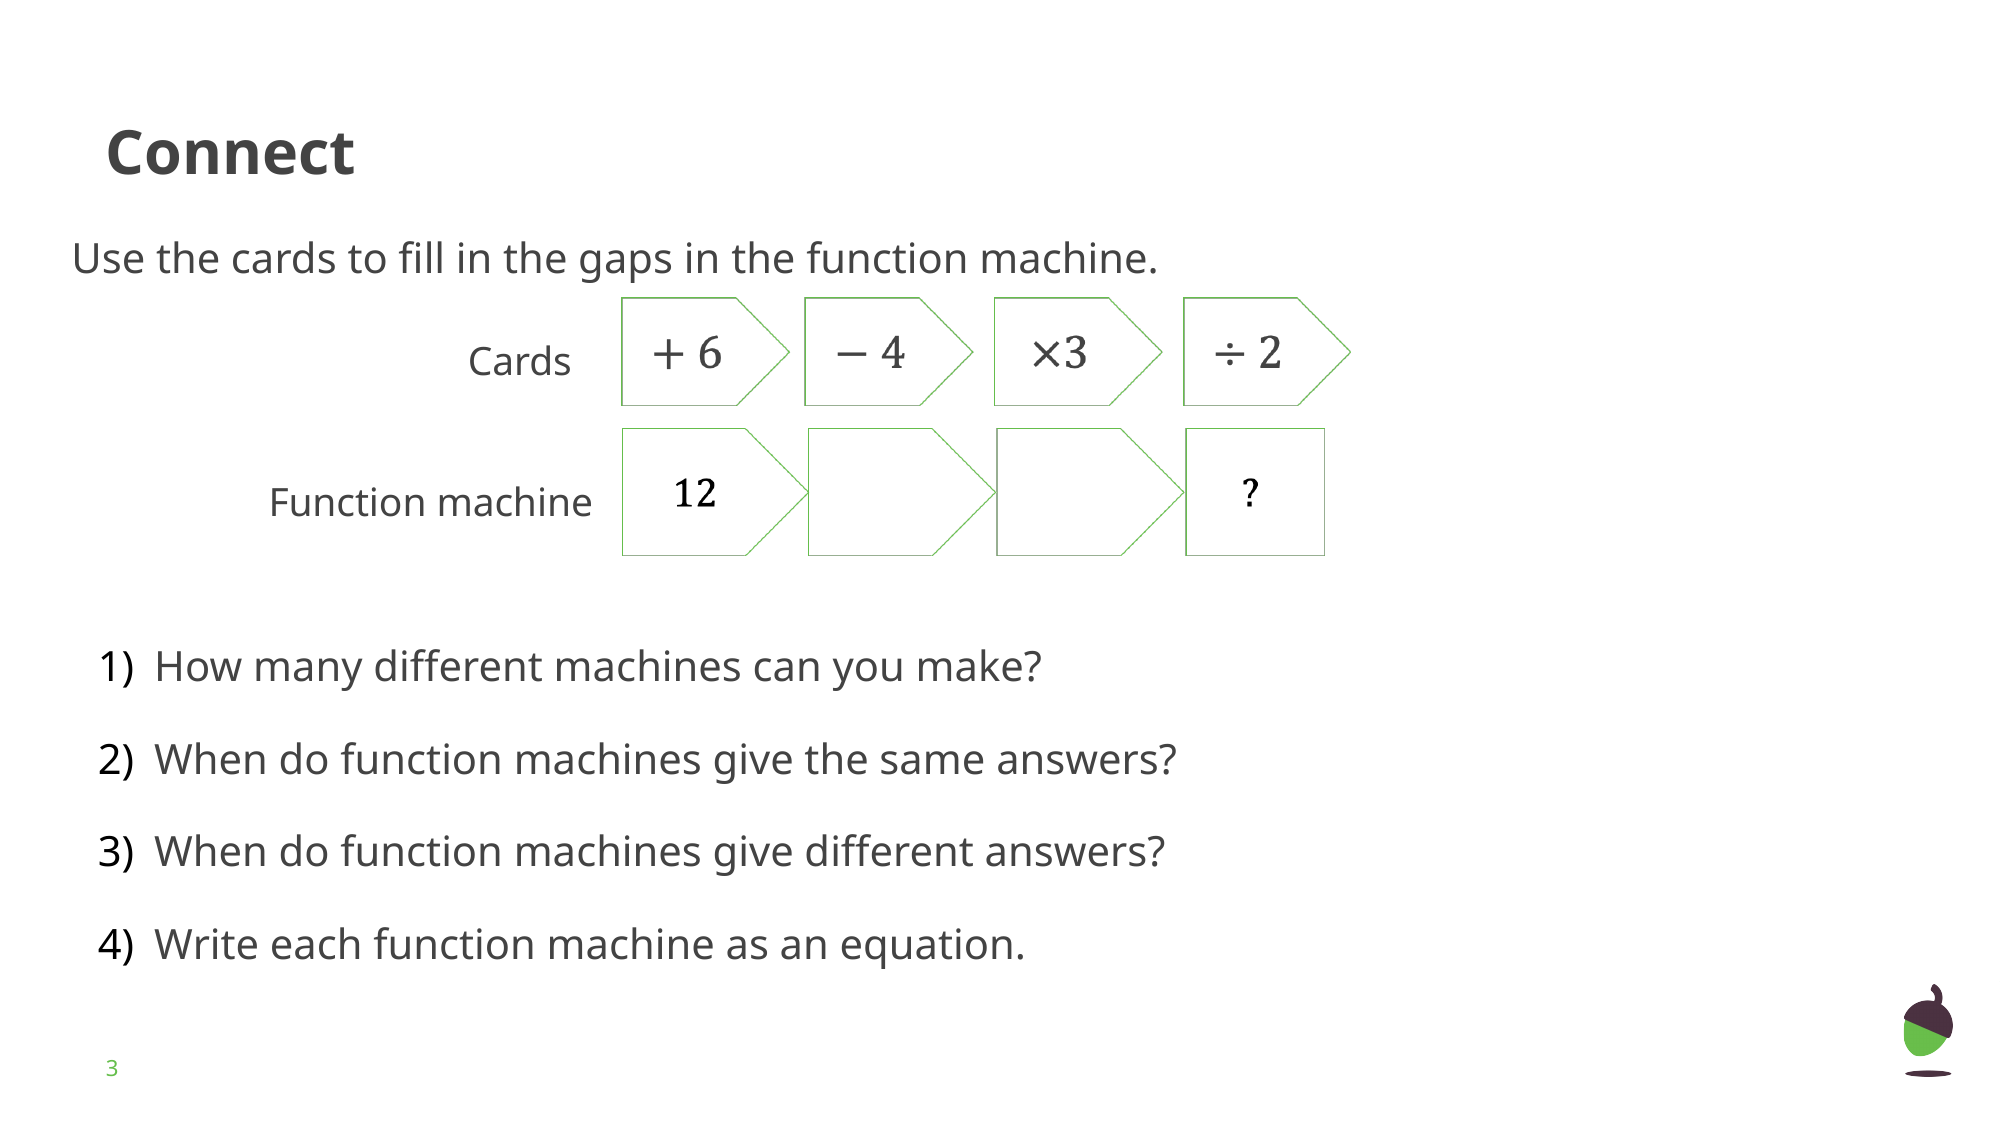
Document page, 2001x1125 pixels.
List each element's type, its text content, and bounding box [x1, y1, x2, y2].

text_box How many different machines can you make? When do function machines give the same answers? When do function machines give different answers? Write each function machine as an equation. [82, 617, 1553, 972]
picture [620, 426, 1326, 556]
text_box Cards [453, 315, 615, 387]
picture [1903, 984, 1953, 1077]
picture [620, 297, 1351, 406]
text_box Use the cards to fill in the gaps in the function machine. [56, 209, 1428, 285]
text_box Function machine [253, 455, 615, 528]
